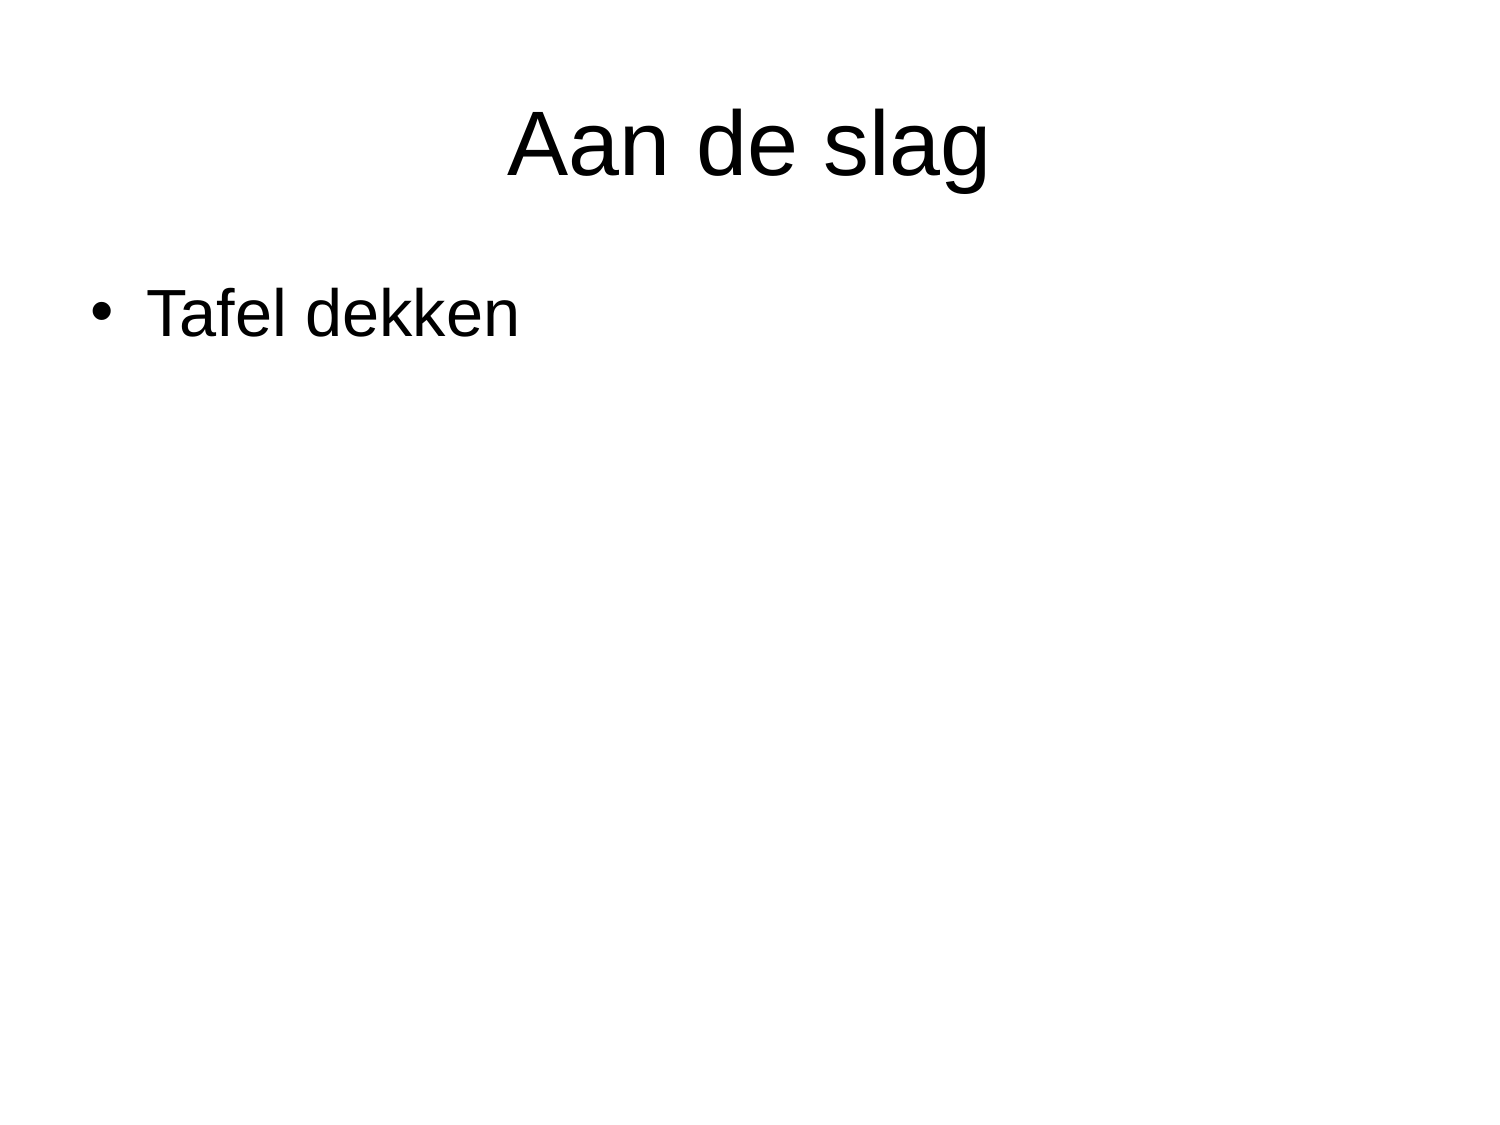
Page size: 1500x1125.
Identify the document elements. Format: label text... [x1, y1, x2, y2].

list Tafel dekken [75, 262, 1425, 1005]
title Aan de slag [75, 45, 1425, 233]
